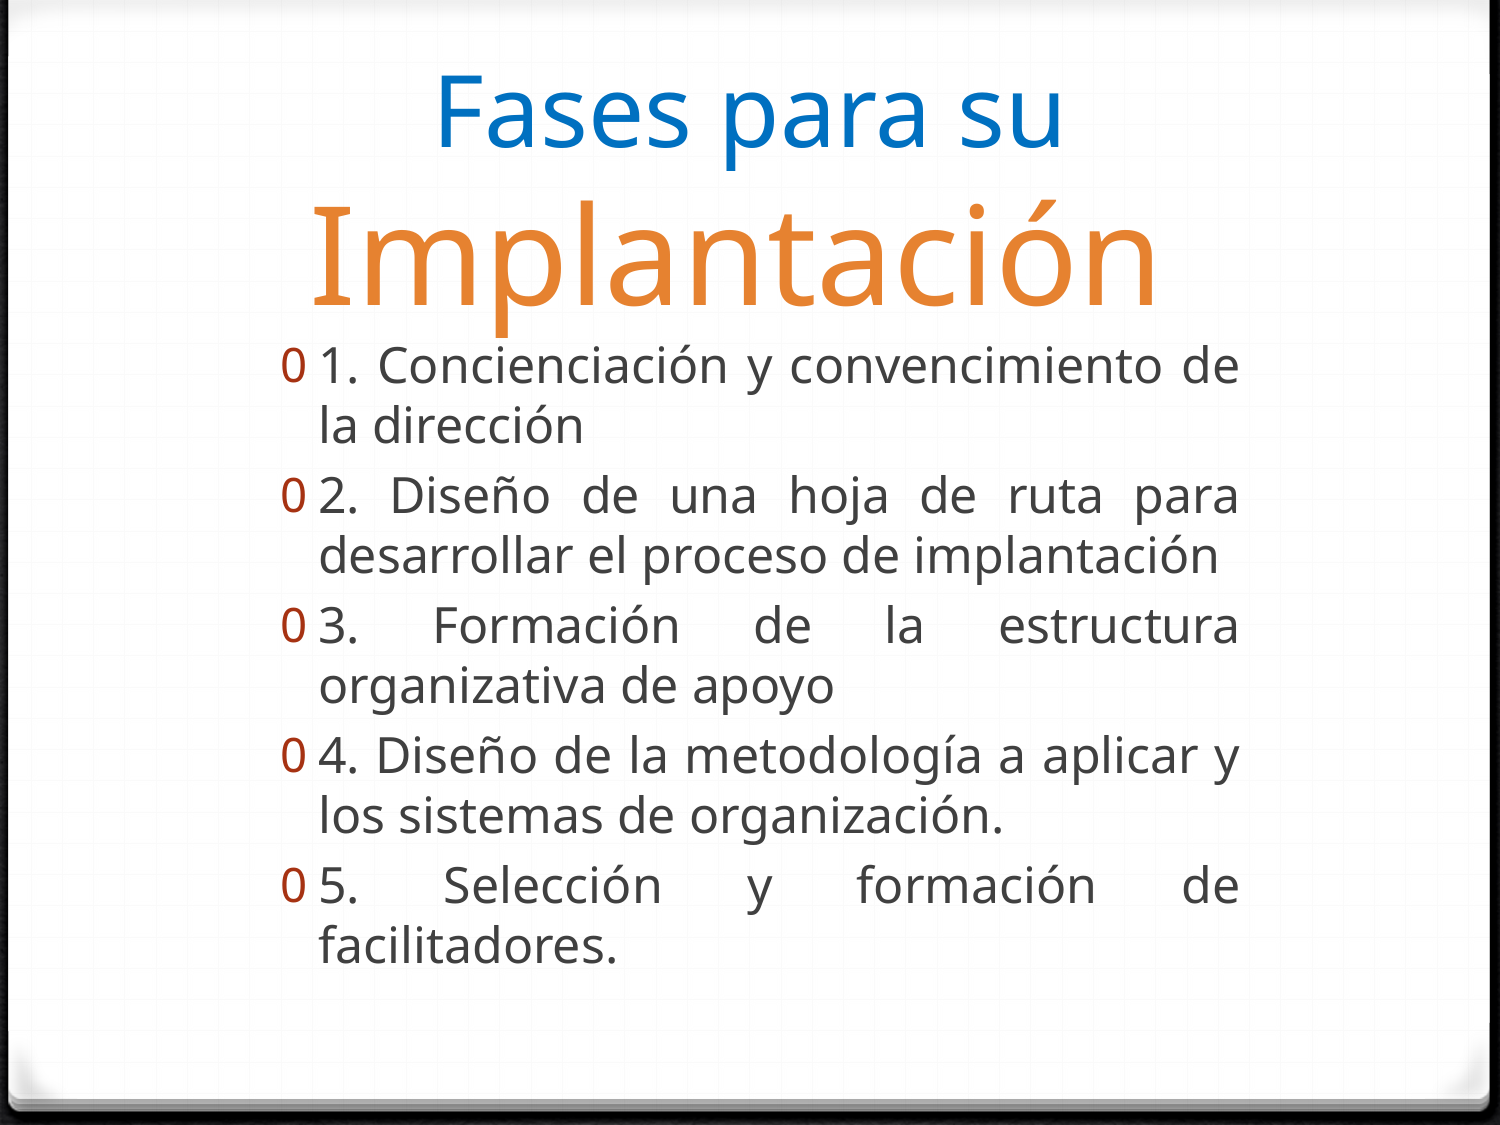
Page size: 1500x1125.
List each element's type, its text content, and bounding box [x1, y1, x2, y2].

picture [0, 0, 1500, 1125]
title Fases para su Implantación [90, 71, 1410, 309]
list 1. Concienciación y convencimiento de la dirección 2. Diseño de una hoja de ruta para desarrollar el proceso de implantación 3. Formación de la estructura organizativa de apoyo 4. Diseño de la metodología a aplicar y los sistemas de organización. 5. Selección y formación de facilitadores. [265, 326, 1257, 1016]
